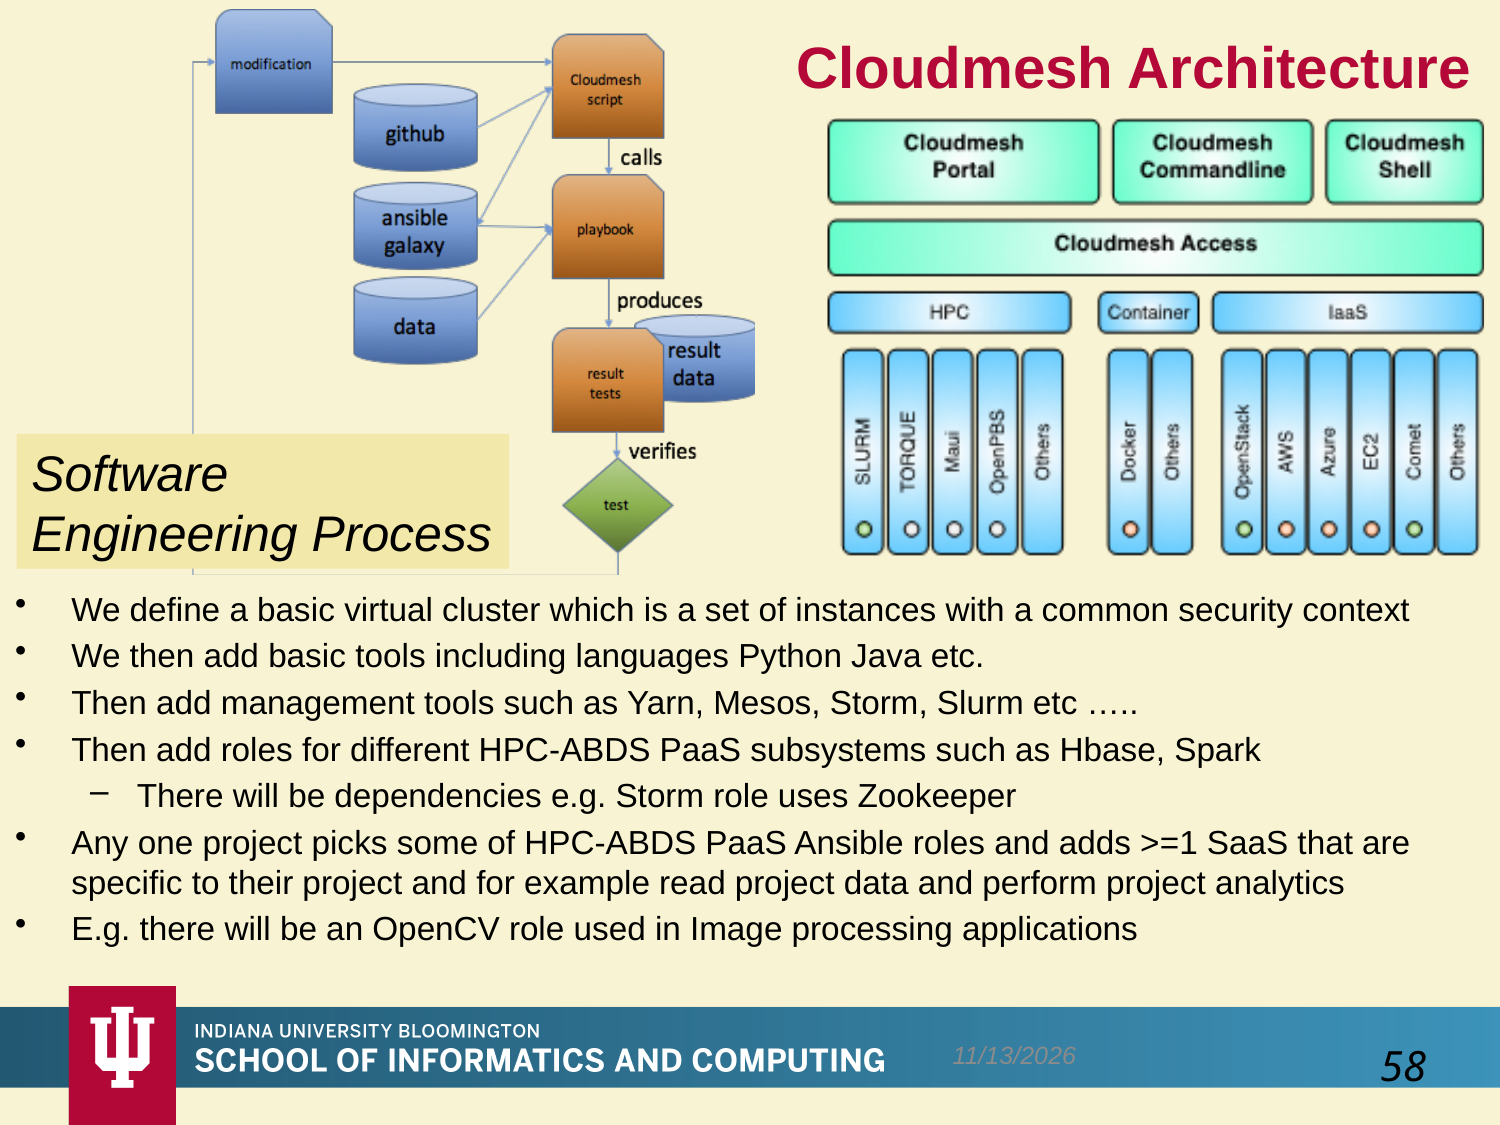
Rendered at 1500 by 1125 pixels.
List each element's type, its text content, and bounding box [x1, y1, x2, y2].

list We define a basic virtual cluster which is a set of instances with a common security context We then add basic tools including languages Python Java etc. Then add management tools such as Yarn, Mesos, Storm, Slurm etc ….. Then add roles for different HPC-ABDS PaaS subsystems such as Hbase, Spark There will be dependencies e.g. Storm role uses Zookeeper Any one project picks some of HPC-ABDS PaaS Ansible roles and adds >=1 SaaS that are specific to their project and for example read project data and perform project analytics E.g. there will be an OpenCV role used in Image processing applications [0, 580, 1500, 737]
slide_number 58 [1365, 1032, 1474, 1081]
picture [192, 8, 756, 576]
title Cloudmesh Architecture [778, 0, 1490, 131]
picture [824, 117, 1485, 558]
text_box Software Engineering Process [16, 433, 187, 569]
picture [0, 986, 1500, 1125]
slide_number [937, 1024, 1275, 1085]
